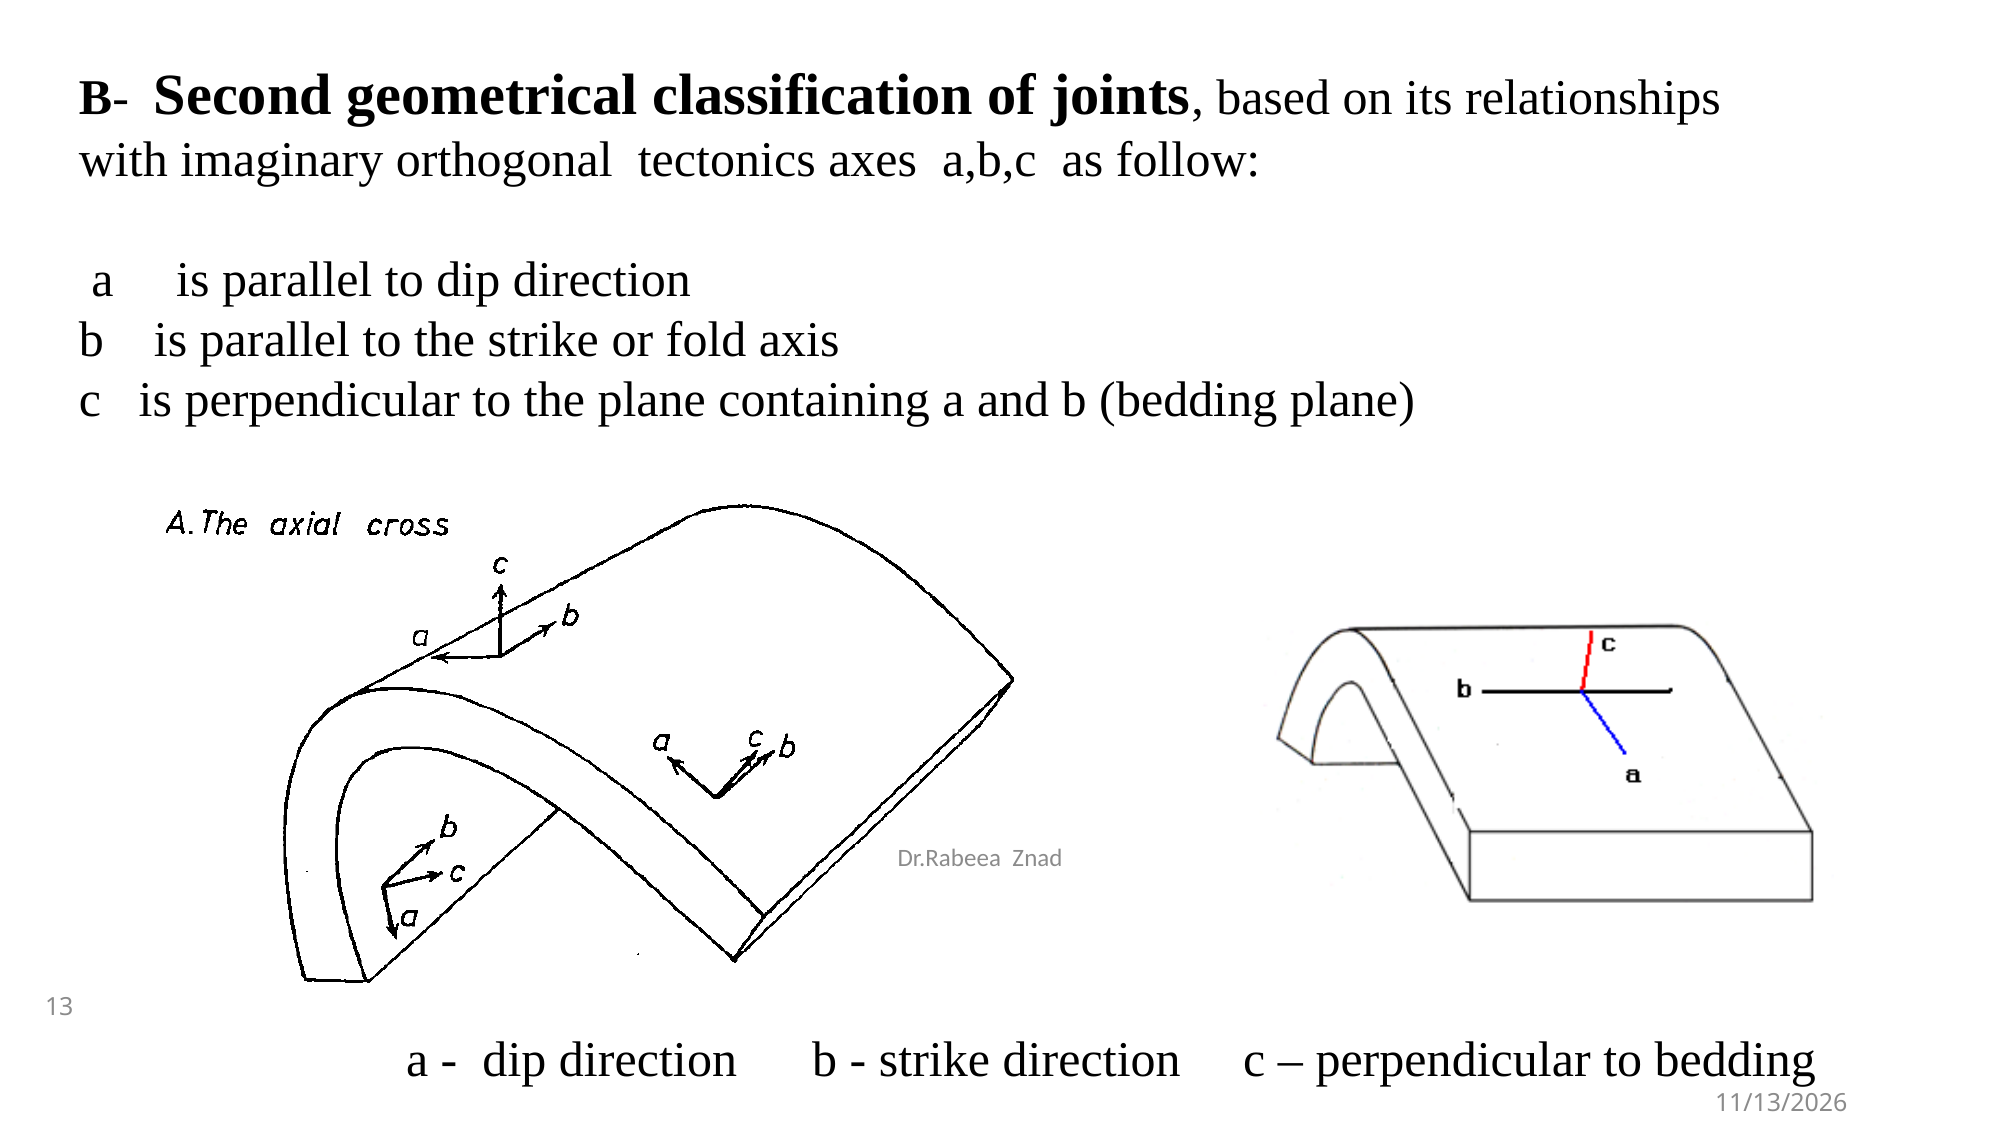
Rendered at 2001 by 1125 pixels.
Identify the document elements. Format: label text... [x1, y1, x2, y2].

picture [1251, 620, 1834, 927]
slide_number 13 [30, 977, 481, 1038]
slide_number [1412, 1074, 1863, 1125]
text_box B- Second geometrical classification of joints, based on its relationships with imaginary orthogonal tectonics axes a,b,c as follow: a is parallel to dip direction b is parallel to the strike or fold axis c is perpendicular to the plane containing a and b (bedding plane) [64, 49, 1747, 434]
picture [102, 438, 1048, 1029]
text_box a - dip direction b - strike direction c – perpendicular to bedding [0, 1019, 1832, 1094]
footer Dr.Rabeea Znad [1048, 826, 1251, 887]
